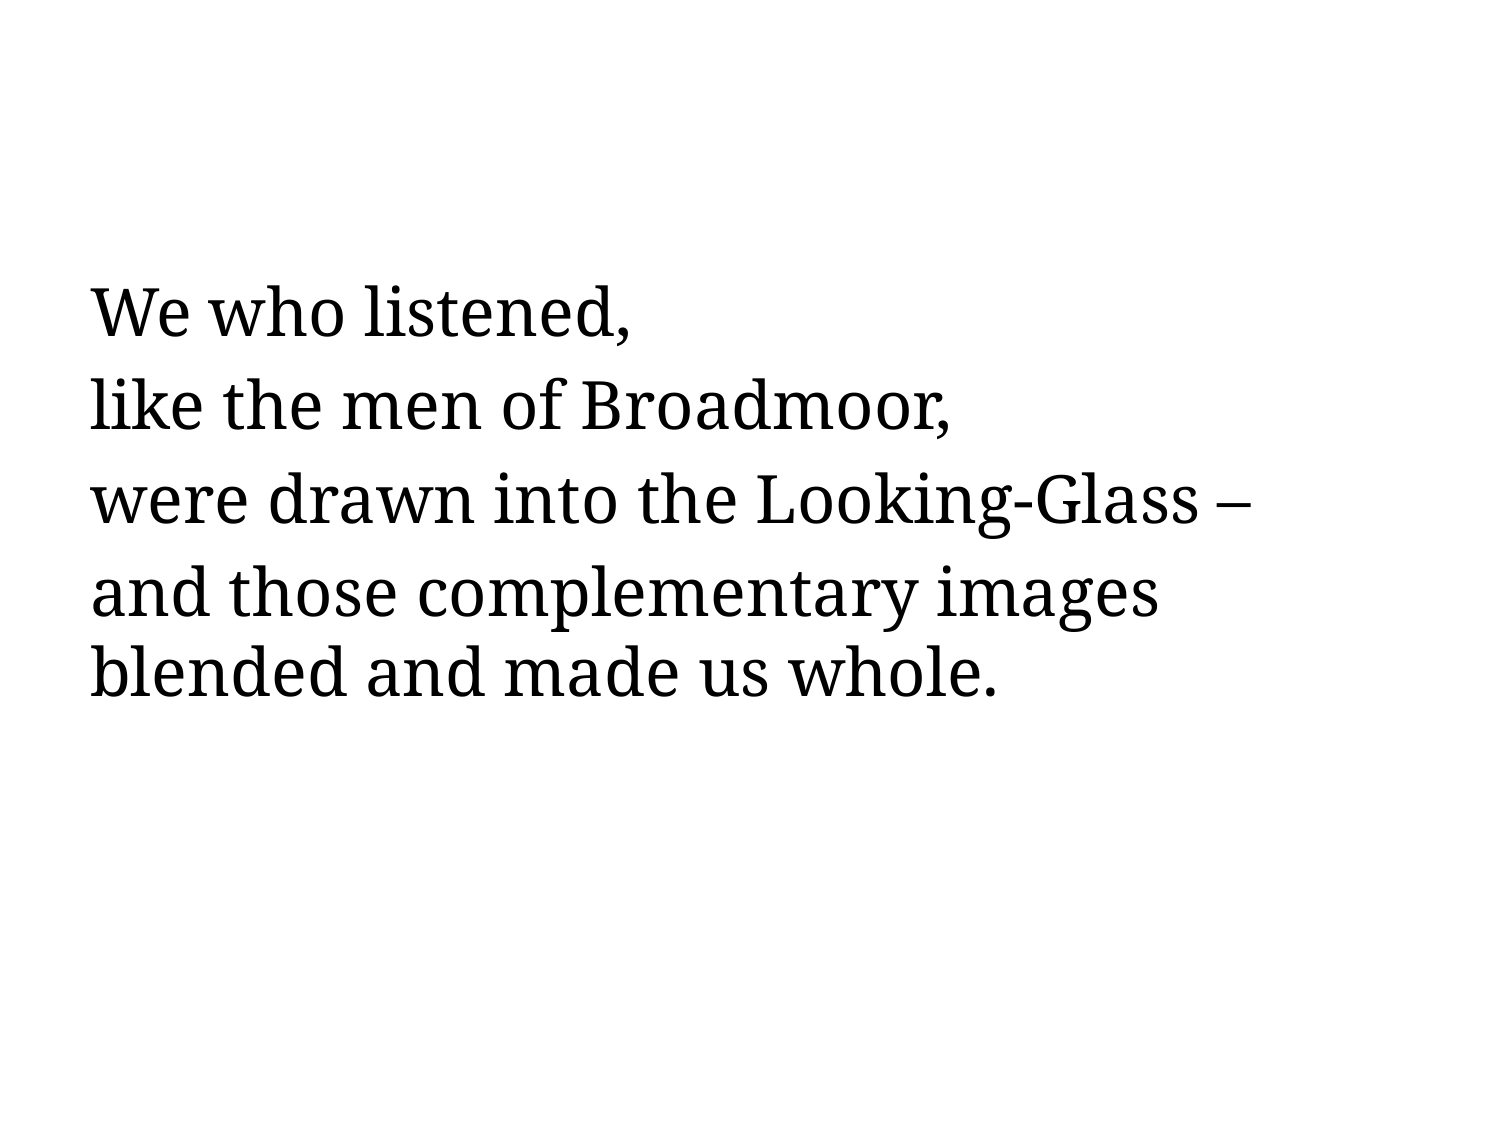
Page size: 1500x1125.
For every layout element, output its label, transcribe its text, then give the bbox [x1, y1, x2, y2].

list We who listened, like the men of Broadmoor, were drawn into the Looking-Glass – and those complementary images blended and made us whole. [75, 262, 1425, 1005]
